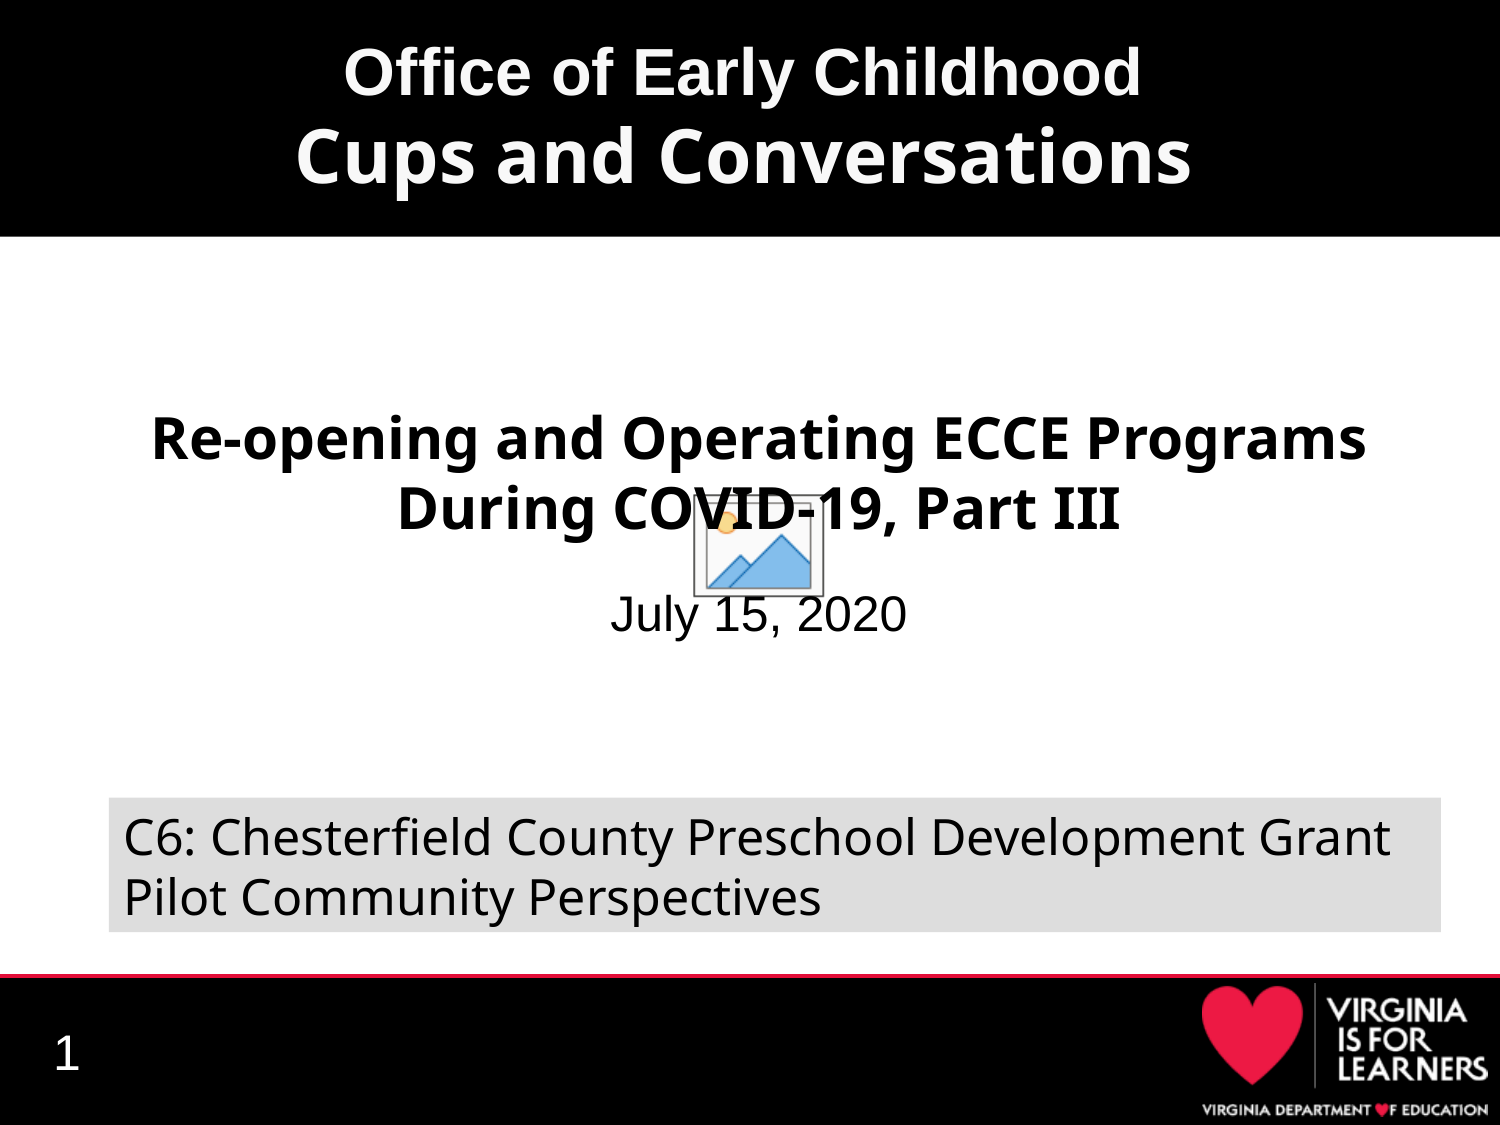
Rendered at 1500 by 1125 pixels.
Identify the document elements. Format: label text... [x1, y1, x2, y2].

title Office of Early Childhood Cups and Conversations [0, 0, 1500, 237]
picture [1202, 983, 1488, 1117]
picture [108, 382, 1410, 710]
text_box C6: Chesterfield County Preschool Development Grant Pilot Community Perspectives [108, 797, 1441, 933]
